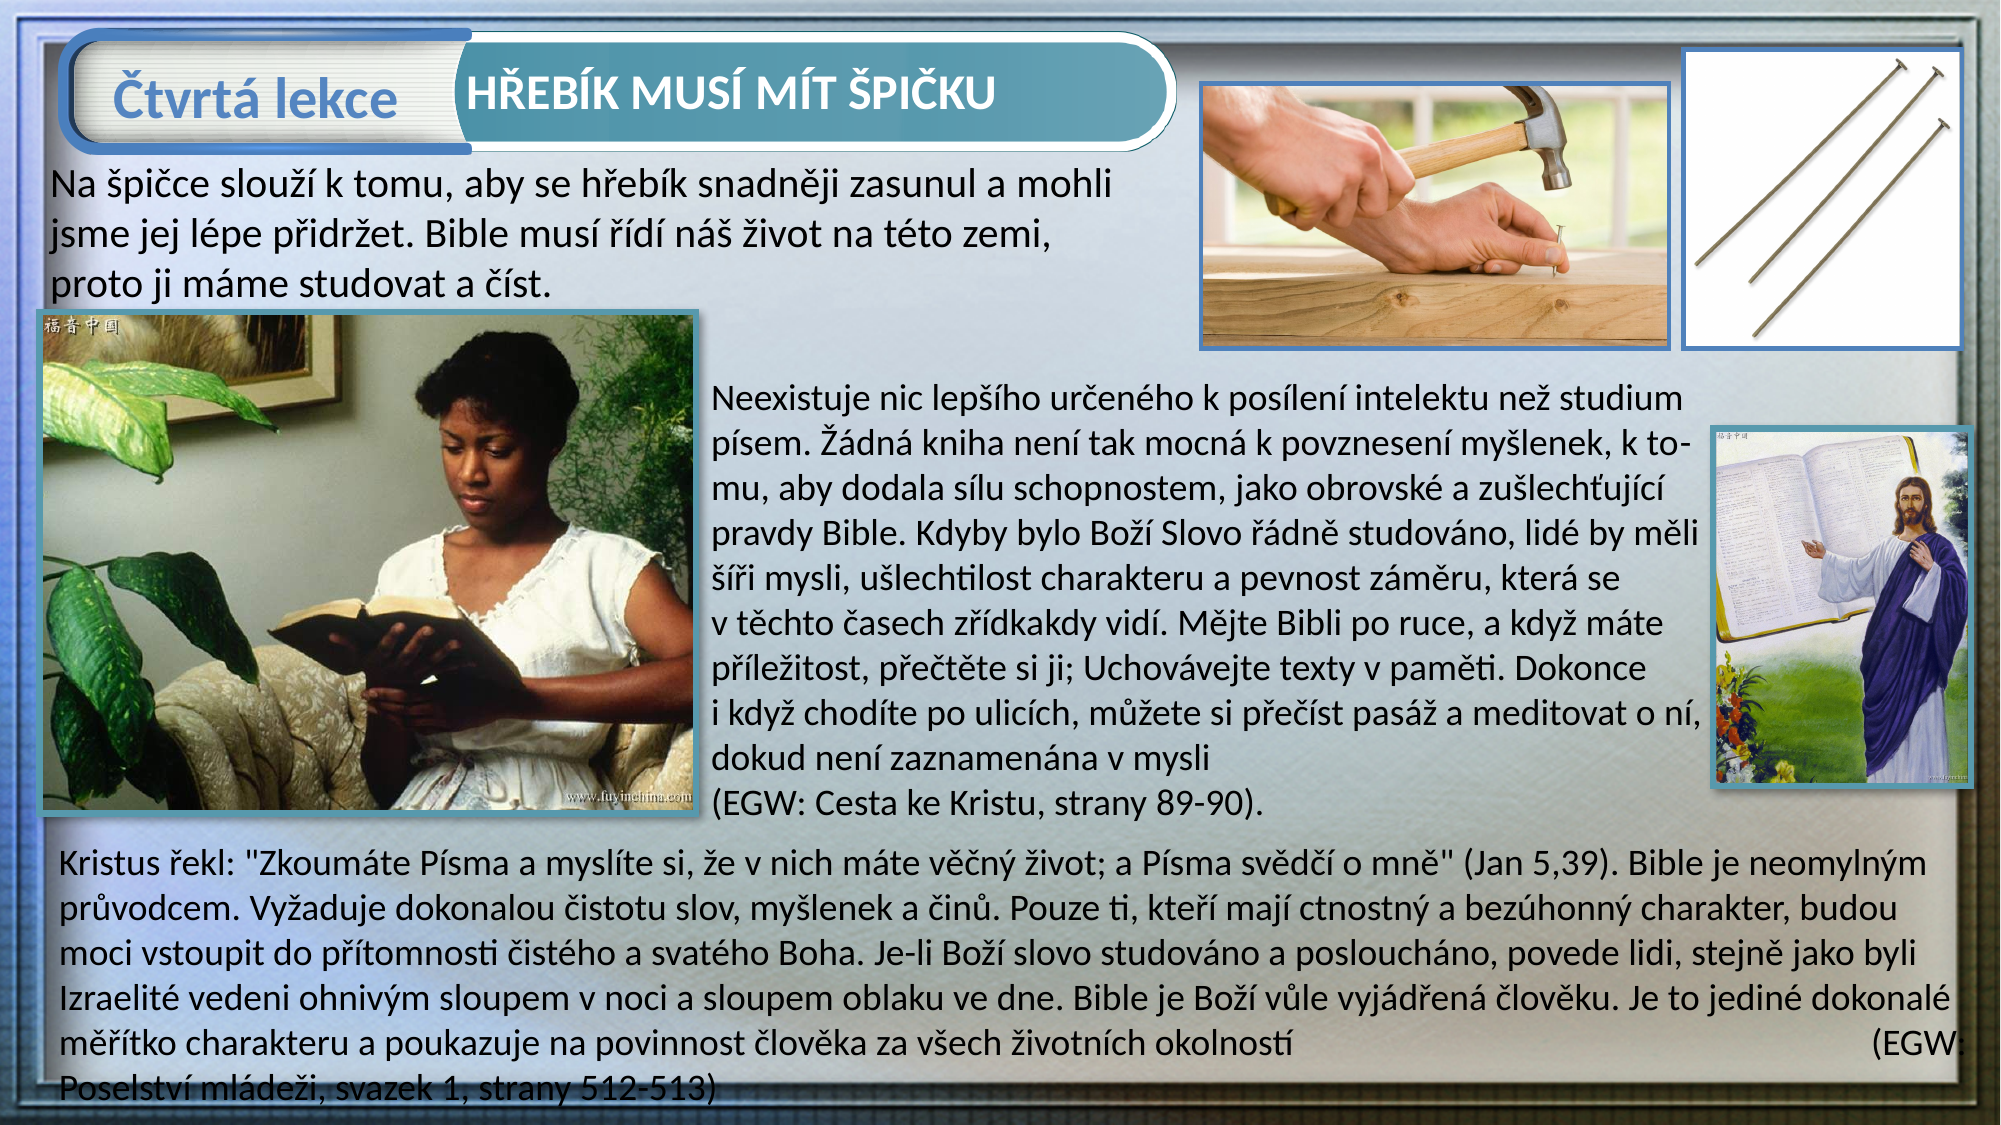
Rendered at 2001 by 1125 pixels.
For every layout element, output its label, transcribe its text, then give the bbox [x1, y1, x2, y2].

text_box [58, 26, 472, 155]
text_box Neexistuje nic lepšího určeného k posílení intelektu než studium písem. Žádná kniha není tak mocná k povznesení myšlenek, k to-mu, aby dodala sílu schopnostem, jako obrovské a zušlechťující pravdy Bible. Kdyby bylo Boží Slovo řádně studováno, lidé by měli šíři mysli, ušlechtilost charakteru a pevnost záměru, která se v těchto časech zřídkakdy vidí. Mějte Bibli po ruce, a když máte příležitost, přečtěte si ji; Uchovávejte texty v paměti. Dokonce i když chodíte po ulicích, můžete si přečíst pasáž a meditovat o ní, dokud není zaznamenána v mysli (EGW: Cesta ke Kristu, strany 89-90). [696, 365, 1728, 830]
picture [0, 0, 2001, 1125]
text_box Na špičce slouží k tomu, aby se hřebík snadněji zasunul a mohli jsme jej lépe přidržet. Bible musí řídí náš život na této zemi, proto ji máme studovat a číst. [35, 147, 1167, 313]
text_box Kristus řekl: "Zkoumáte Písma a myslíte si, že v nich máte věčný život; a Písma svědčí o mně" (Jan 5,39). Bible je neomylným průvodcem. Vyžaduje dokonalou čistotu slov, myšlenek a činů. Pouze ti, kteří mají ctnostný a bezúhonný charakter, budou moci vstoupit do přítomnosti čistého a svatého Boha. Je-li Boží slovo studováno a posloucháno, povede lidi, stejně jako byli Izraelité vedeni ohnivým sloupem v noci a sloupem oblaku ve dne. Bible je Boží vůle vyjádřená člověku. Je to jediné dokonalé měřítko charakteru a poukazuje na povinnost člověka za všech životních okolností (EGW: Poselství mládeži, svazek 1, strany 512-513) [44, 830, 1984, 1116]
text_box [439, 31, 1177, 189]
